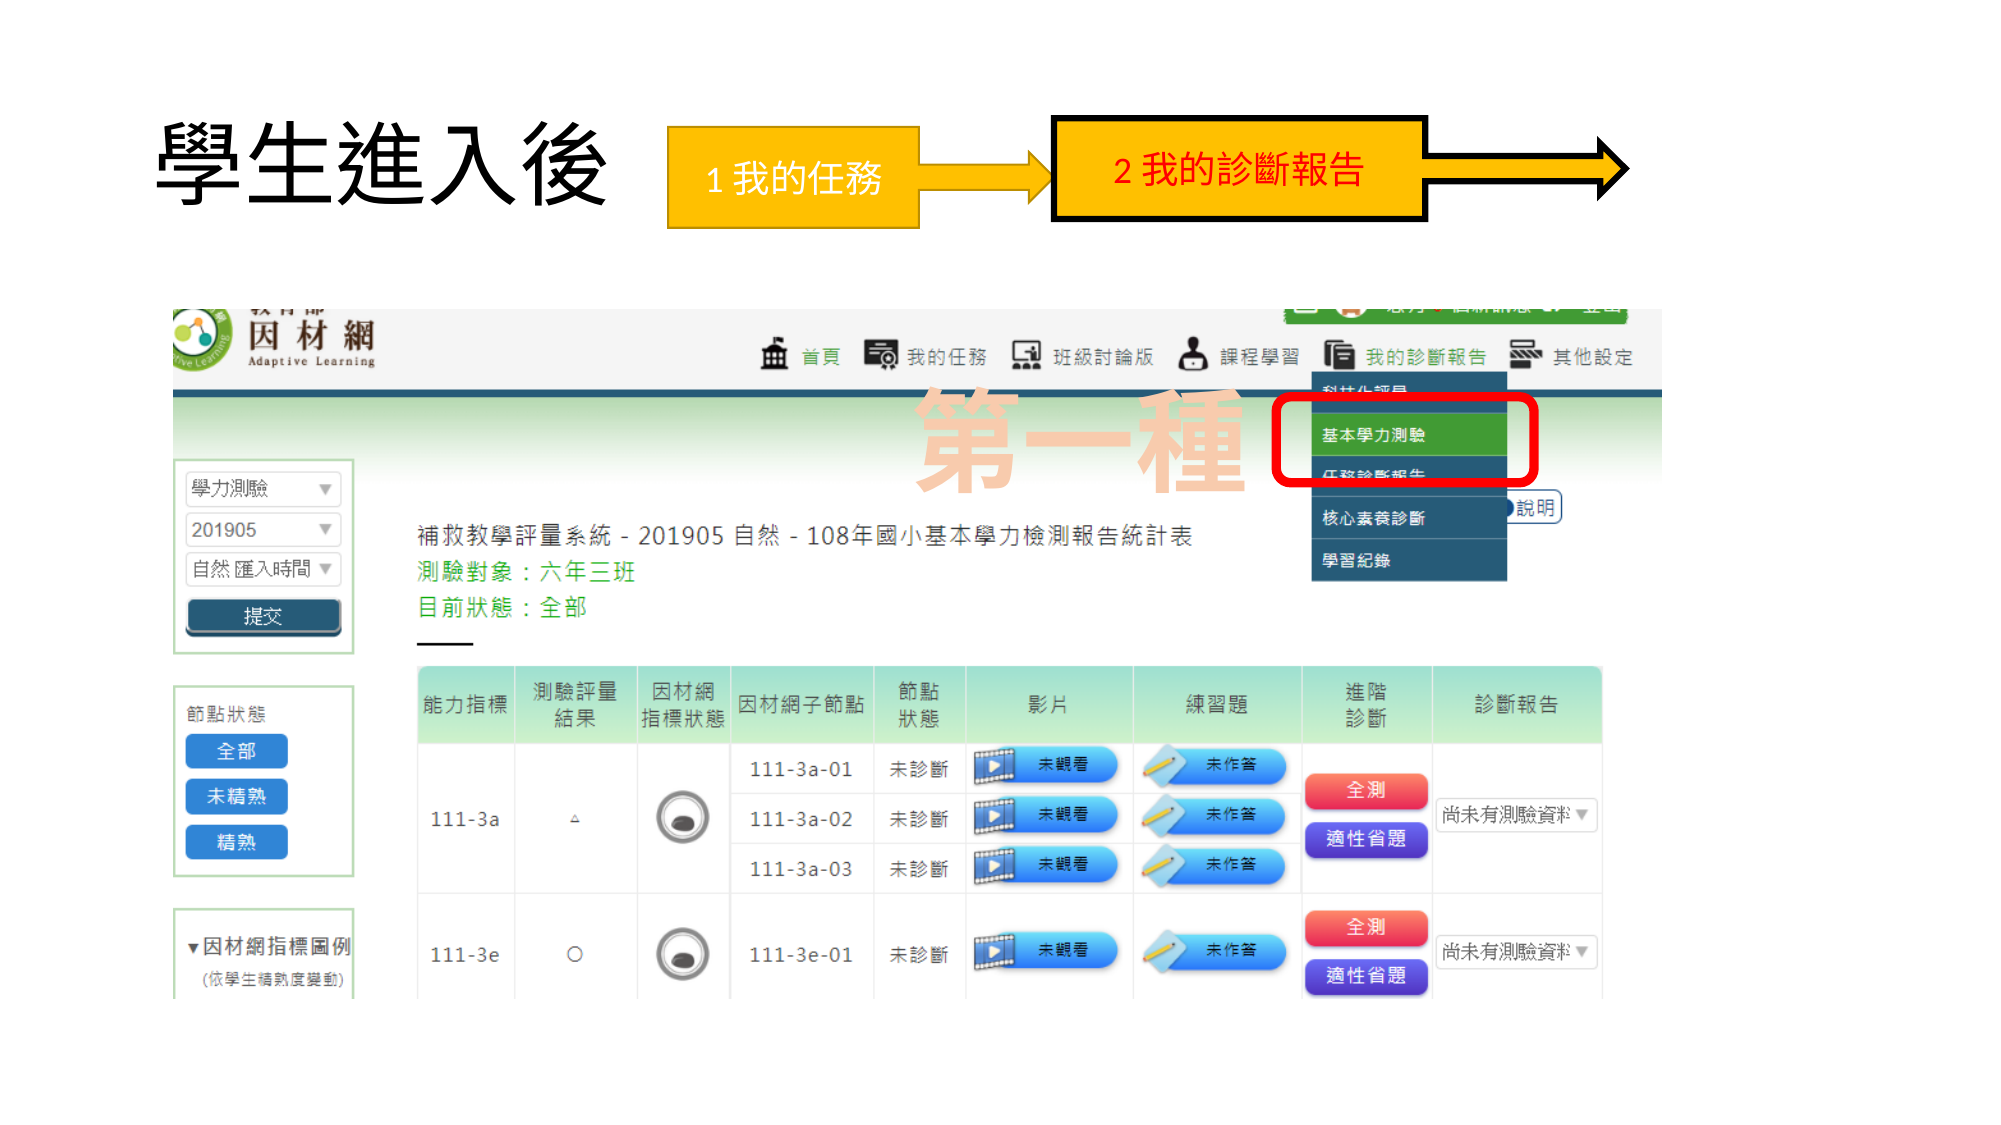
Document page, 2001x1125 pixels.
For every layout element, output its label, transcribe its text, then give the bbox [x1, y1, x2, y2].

title 學生進入後 [137, 59, 1863, 278]
text_box 1我的任務 [667, 125, 1053, 229]
text_box 2我的診斷報告 [1053, 117, 1627, 221]
picture [173, 309, 1662, 999]
